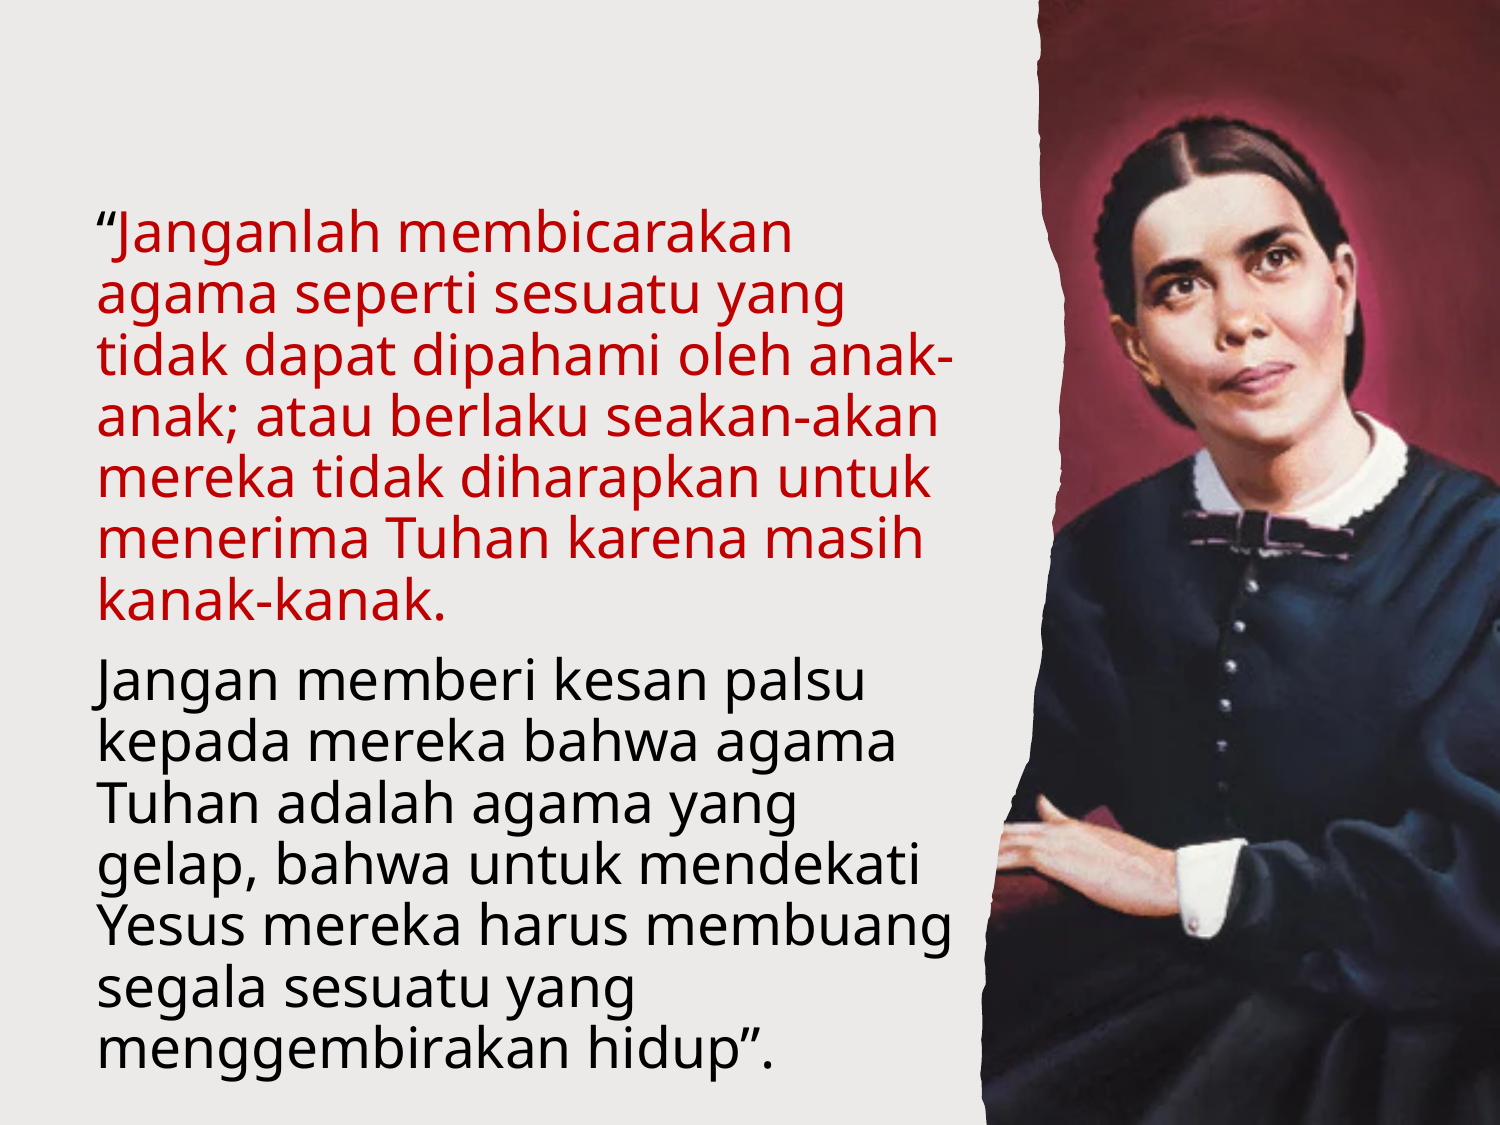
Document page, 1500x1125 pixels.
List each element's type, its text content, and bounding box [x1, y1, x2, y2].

picture [979, 0, 1500, 1125]
list “Janganlah membicarakan agama seperti sesuatu yang tidak dapat dipahami oleh anak-anak; atau berlaku seakan-akan mereka tidak diharapkan untuk menerima Tuhan karena masih kanak-kanak. Jangan memberi kesan palsu kepada mereka bahwa agama Tuhan adalah agama yang gelap, bahwa untuk mendekati Yesus mereka harus membuang segala sesuatu yang menggembirakan hidup”. [81, 195, 979, 1125]
text_box [0, 0, 979, 1125]
